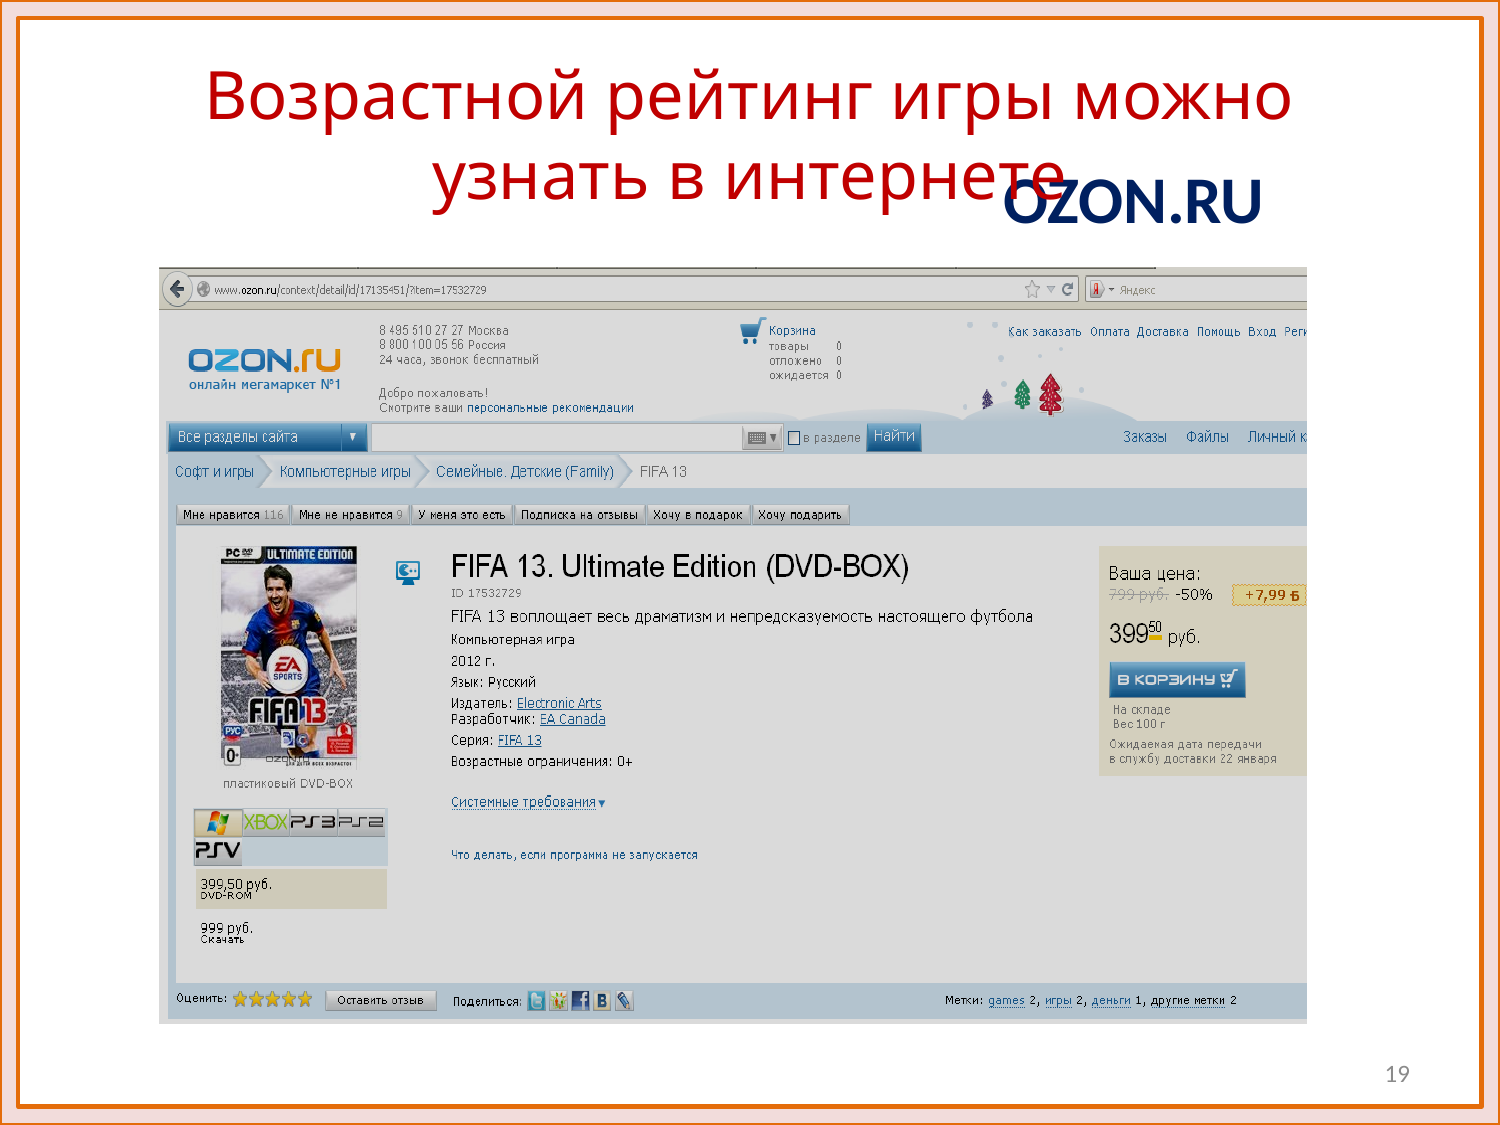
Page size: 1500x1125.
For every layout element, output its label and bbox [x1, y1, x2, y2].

text_box [0, 0, 1500, 1125]
